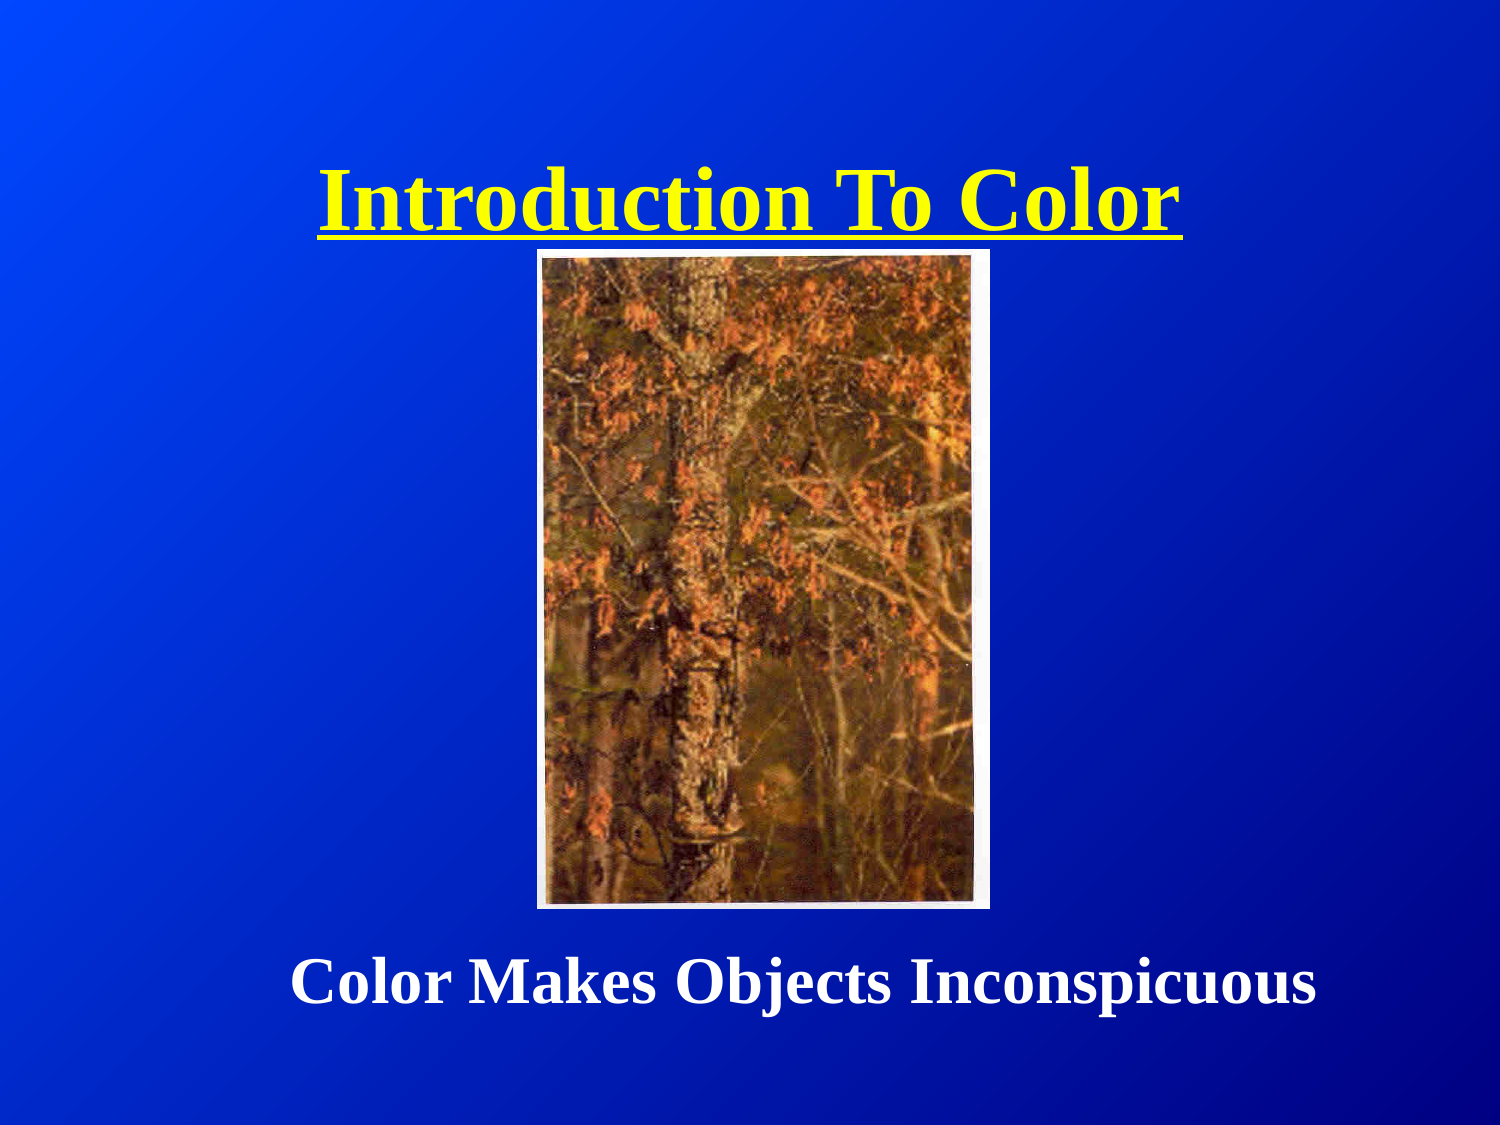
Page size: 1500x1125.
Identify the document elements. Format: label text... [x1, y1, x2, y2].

text_box Color Makes Objects Inconspicuous [275, 929, 1334, 1025]
picture [537, 249, 991, 909]
title Introduction To Color [112, 99, 1388, 288]
